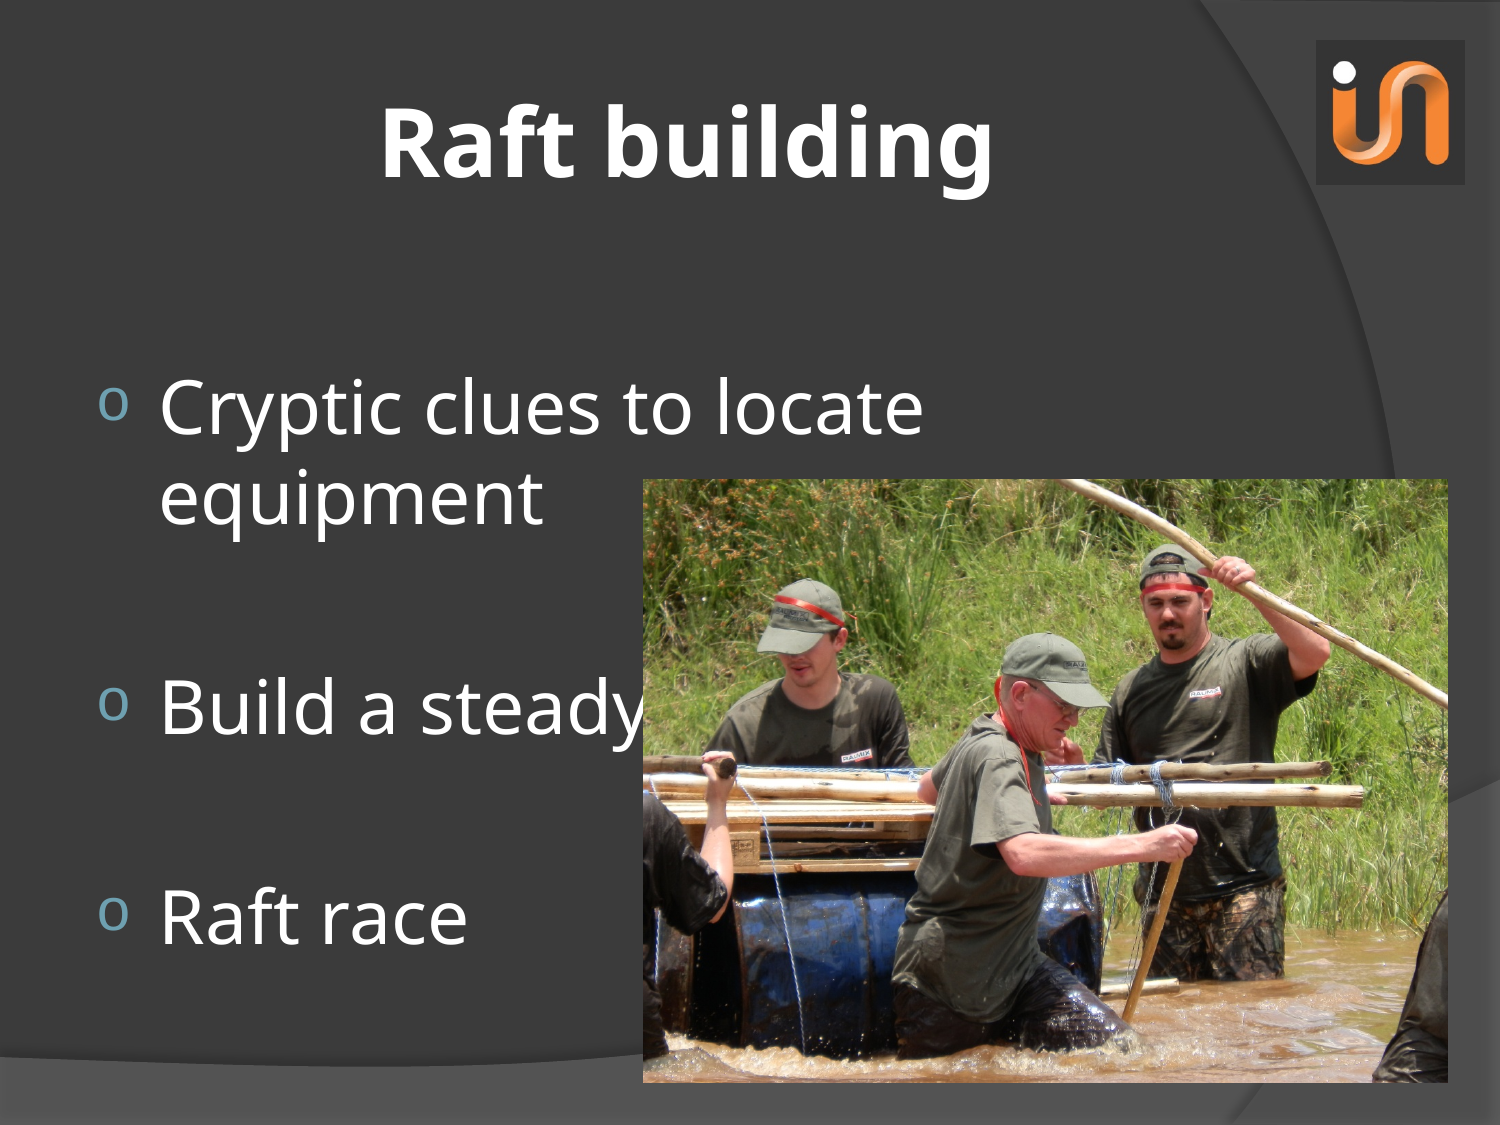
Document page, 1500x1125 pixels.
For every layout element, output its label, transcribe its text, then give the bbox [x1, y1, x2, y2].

picture [1316, 40, 1465, 185]
picture [643, 479, 1448, 1083]
list Cryptic clues to locate equipment Build a steady raft!!! Raft race [75, 262, 1300, 1005]
title Raft building [75, 45, 1300, 233]
